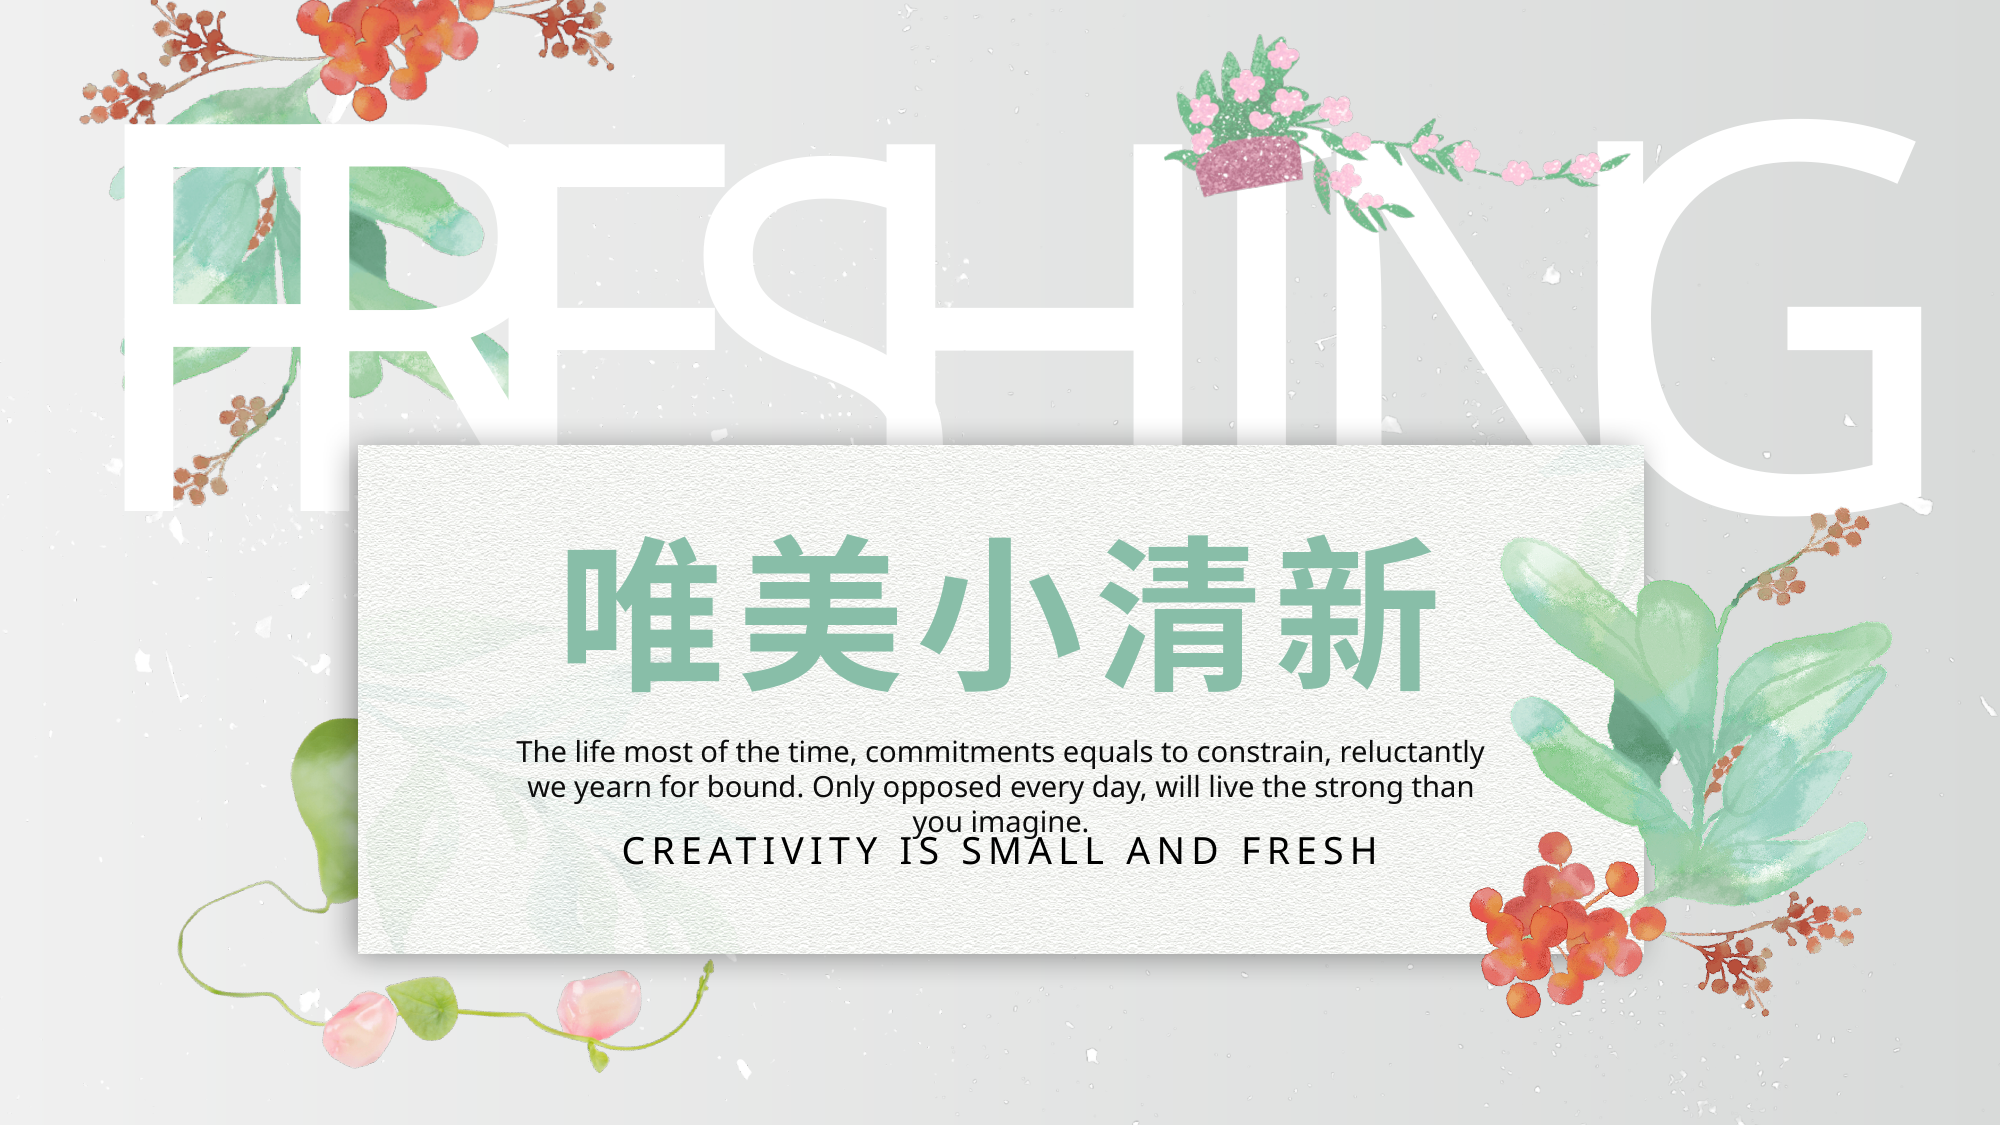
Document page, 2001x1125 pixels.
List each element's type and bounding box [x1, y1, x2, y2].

text_box [0, 0, 2000, 1125]
picture [1160, 13, 1622, 229]
picture [0, 0, 1007, 318]
picture [182, 434, 2000, 1125]
